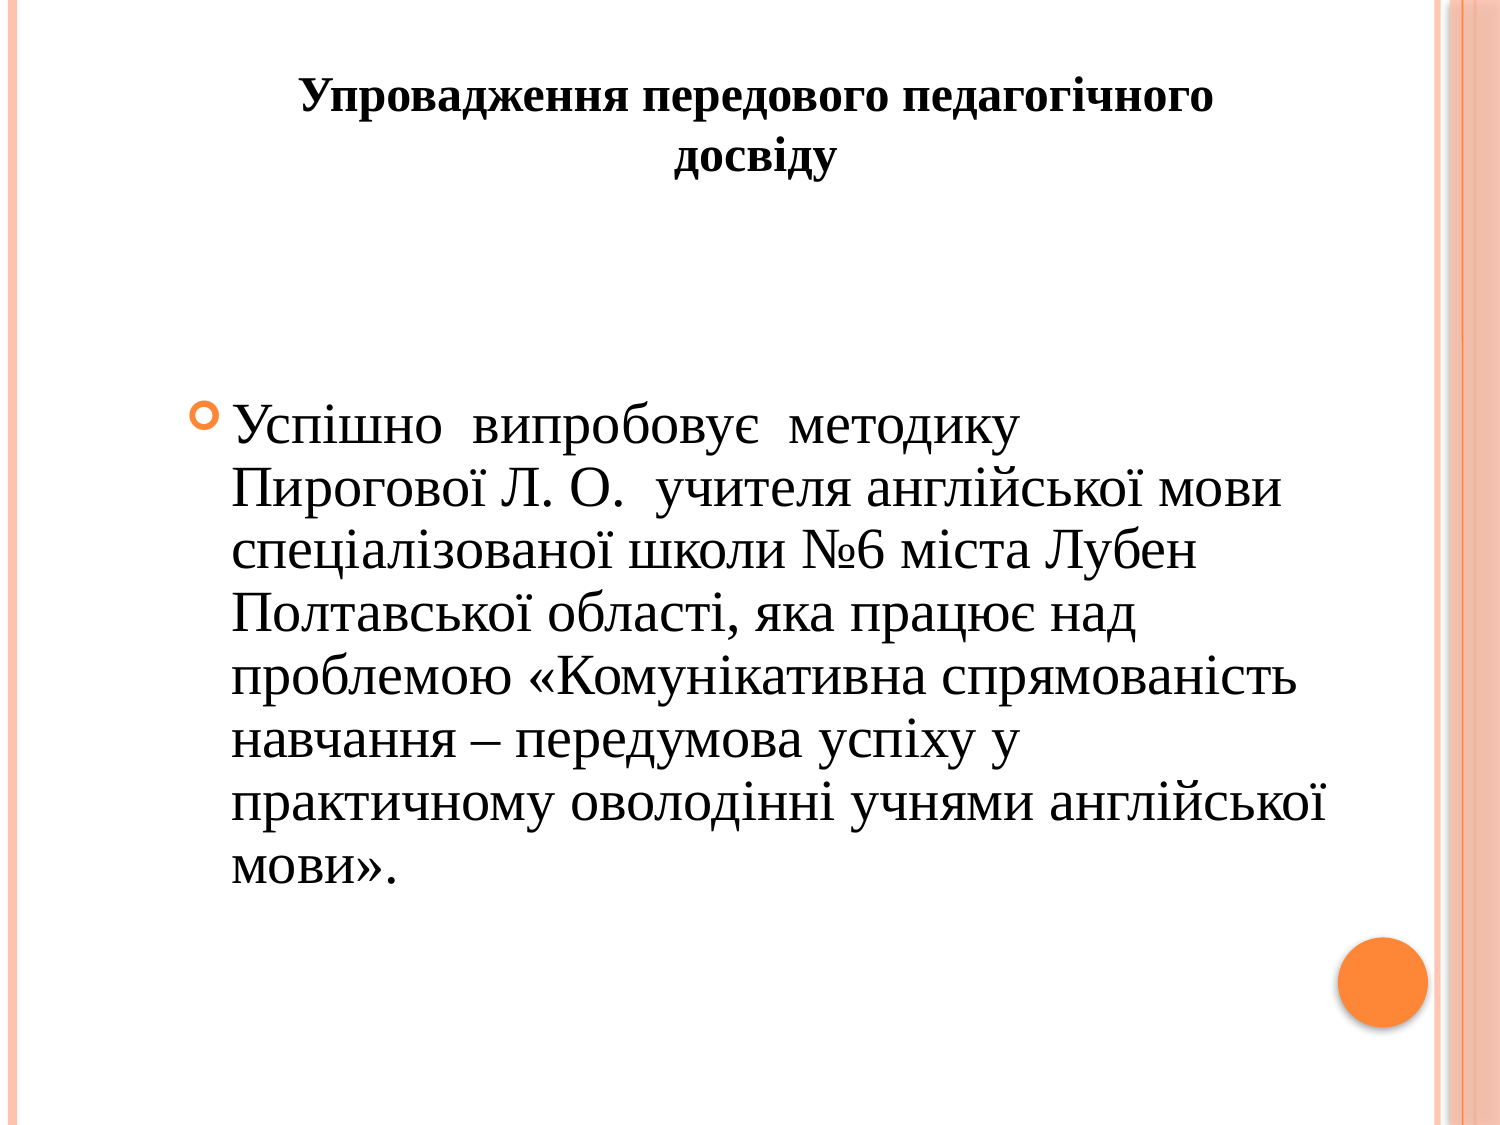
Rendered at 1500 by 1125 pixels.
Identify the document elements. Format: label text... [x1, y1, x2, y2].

text_box Упровадження передового педагогічного досвіду [218, 54, 1294, 190]
list Успішно випробовує методику Пирогової Л. О. учителя англійської мови спеціалізованої школи №6 міста Лубен Полтавської області, яка працює над проблемою «Комунікативна спрямованість навчання – передумова успіху у практичному оволодінні учнями англійської мови». [171, 385, 1359, 987]
title [75, 45, 1300, 233]
